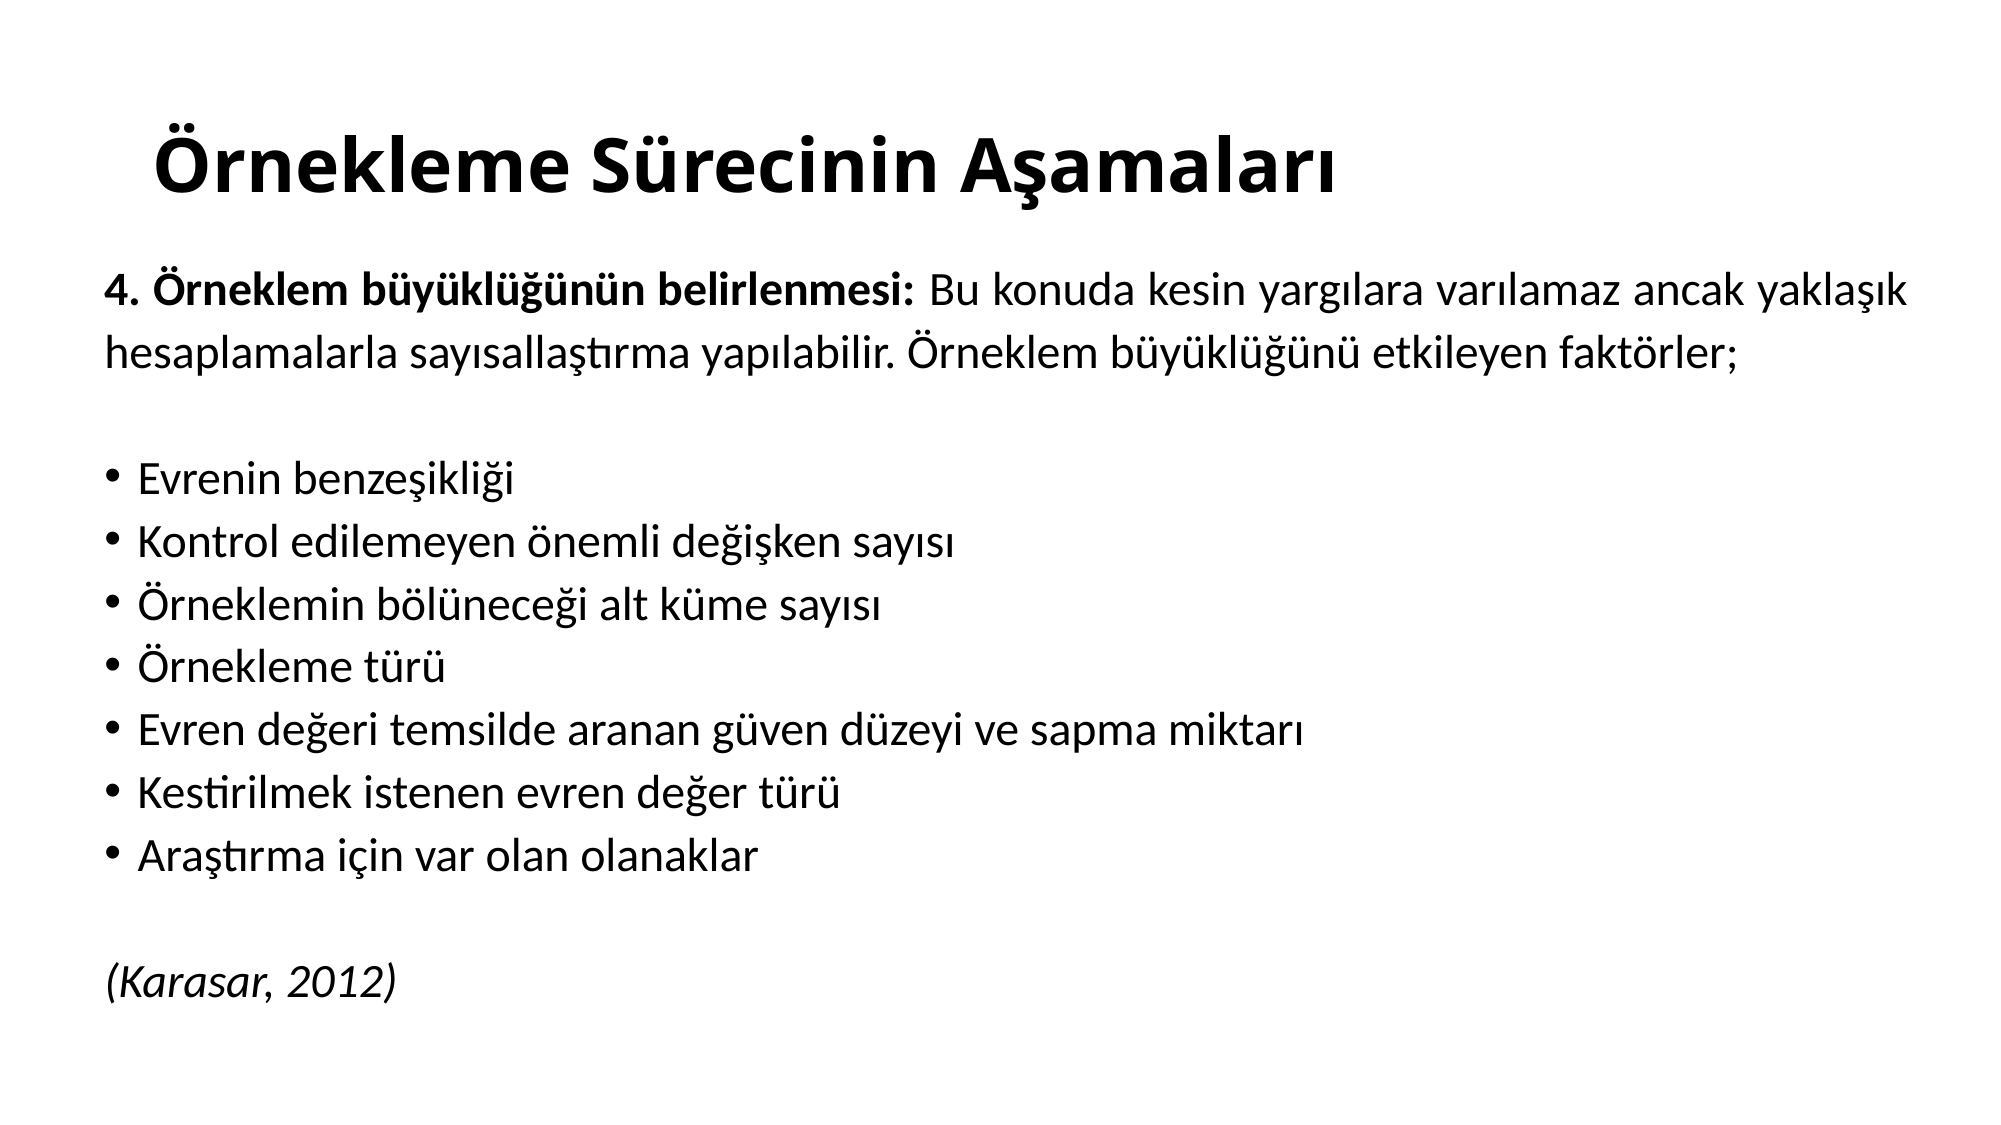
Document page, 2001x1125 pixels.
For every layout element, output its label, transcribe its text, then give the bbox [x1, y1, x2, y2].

list 4. Örneklem büyüklüğünün belirlenmesi: Bu konuda kesin yargılara varılamaz ancak yaklaşık hesaplamalarla sayısallaştırma yapılabilir. Örneklem büyüklüğünü etkileyen faktörler; Evrenin benzeşikliği Kontrol edilemeyen önemli değişken sayısı Örneklemin bölüneceği alt küme sayısı Örnekleme türü Evren değeri temsilde aranan güven düzeyi ve sapma miktarı Kestirilmek istenen evren değer türü Araştırma için var olan olanaklar (Karasar, 2012) [89, 244, 1924, 1087]
title Örnekleme Sürecinin Aşamaları [137, 59, 1863, 244]
